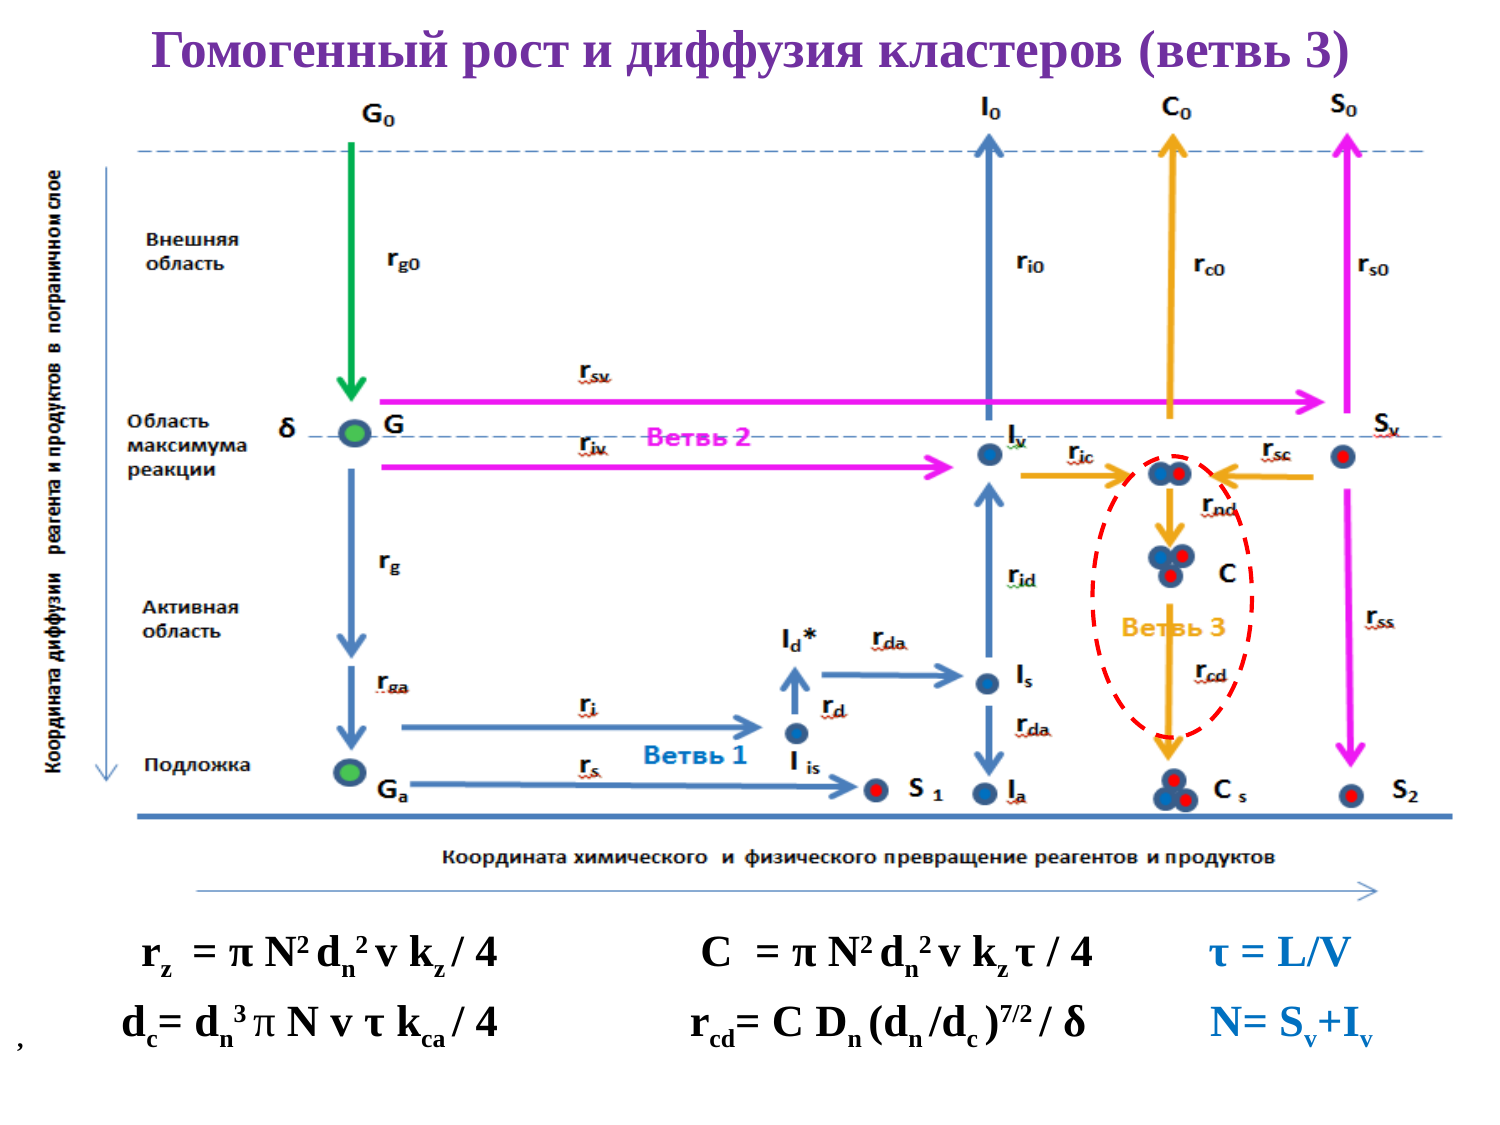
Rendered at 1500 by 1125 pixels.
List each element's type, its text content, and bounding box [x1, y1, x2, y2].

title Гомогенный рост и диффузия кластеров (ветвь 3) [18, 5, 1484, 86]
picture [17, 86, 1483, 926]
list rz = π N2 dn2 v kz / 4 С = π N2 dn2 v kz τ / 4 τ = L/V , dс= dn3 π N v τ kca / 4 rcd= С Dn (dn /dc )7/2 / δ N= Sv+Iv [2, 914, 1491, 1125]
